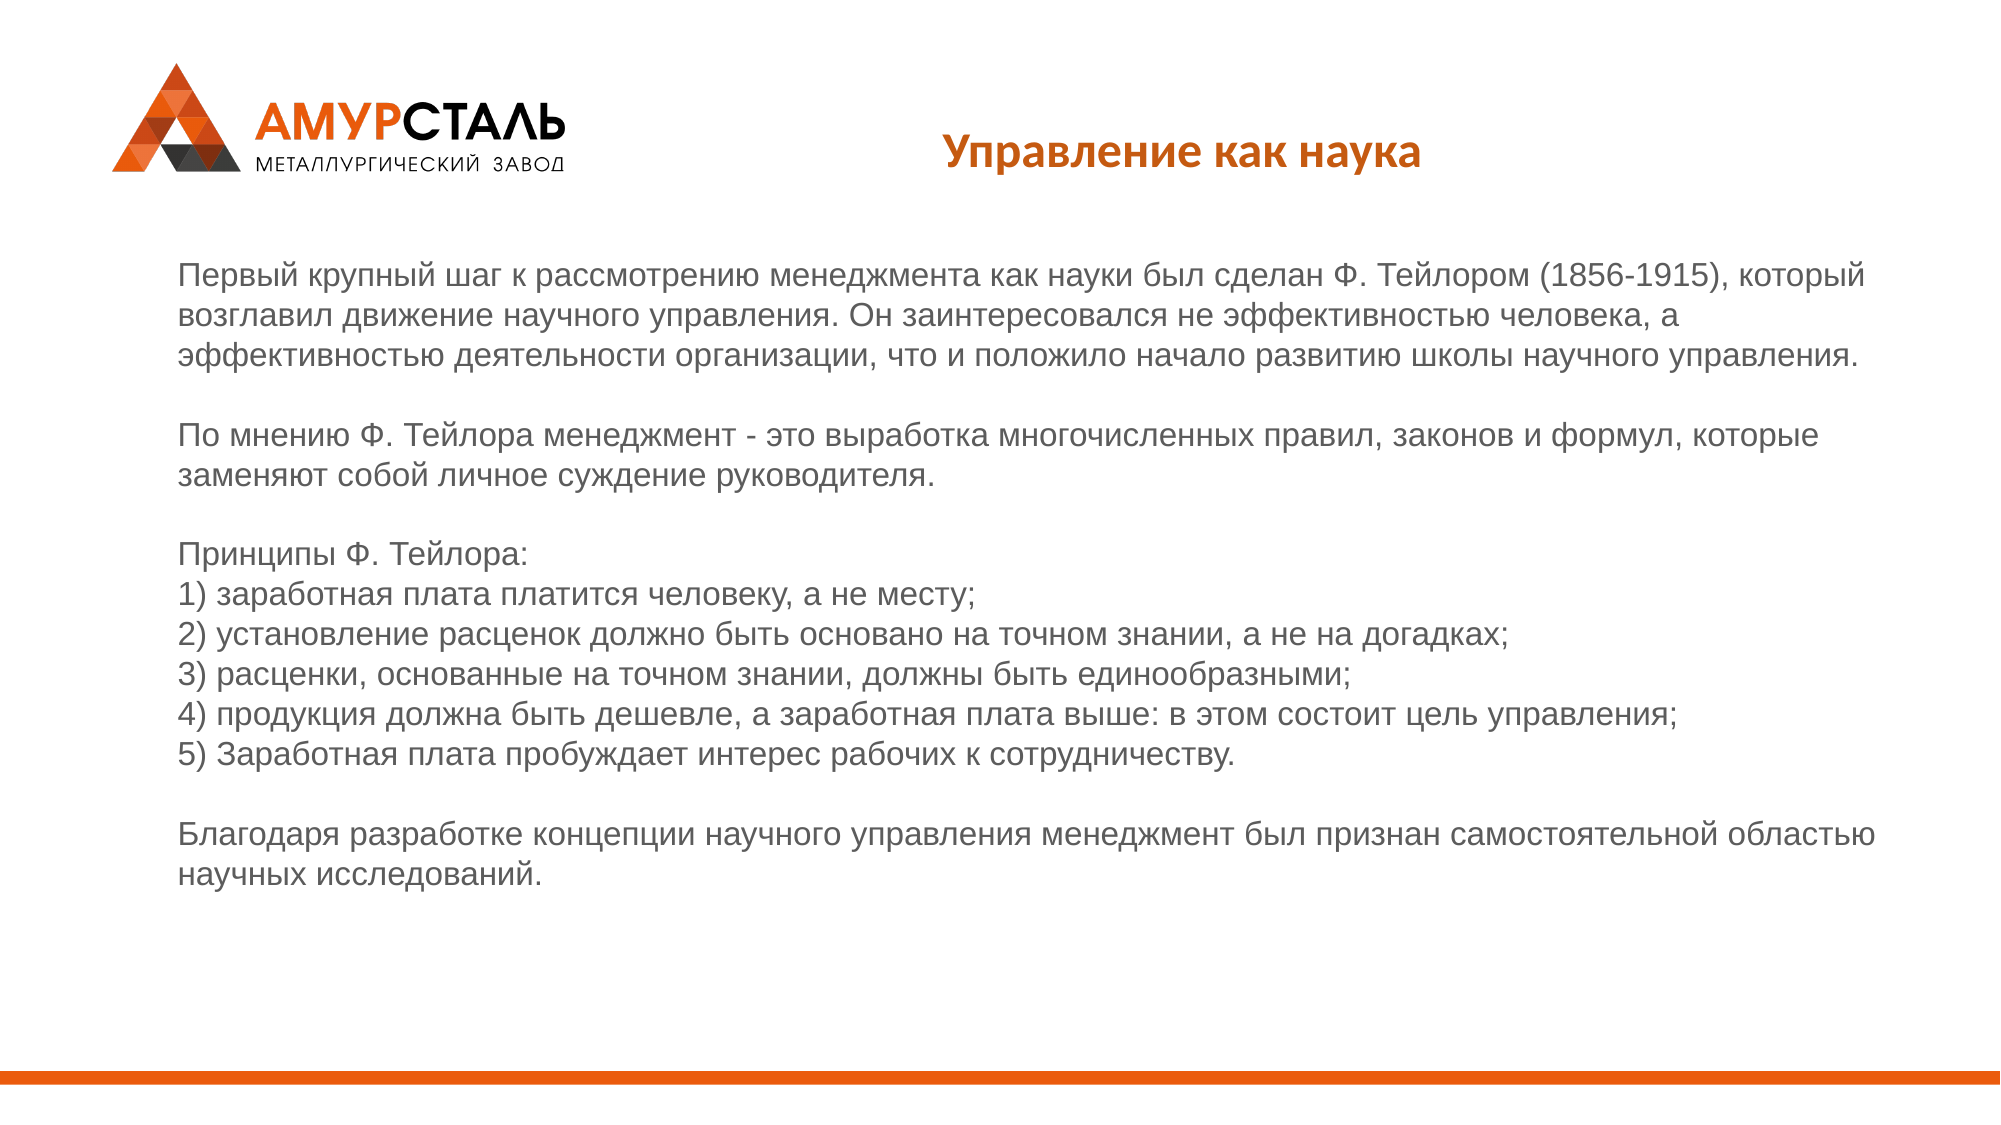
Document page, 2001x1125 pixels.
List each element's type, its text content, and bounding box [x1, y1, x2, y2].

text_box [0, 1070, 2000, 1086]
text_box Управление как наука [927, 110, 1438, 186]
picture [75, 26, 600, 208]
text_box Первый крупный шаг к рассмотрению менеджмента как науки был сделан Ф. Тейлором (1856-1915), который возглавил движение научного управления. Он заинтересовался не эффективностью человека, а эффективностью деятельности организации, что и положило начало развитию школы научного управления. По мнению Ф. Тейлора менеджмент - это выработка многочисленных правил, законов и формул, которые заменяют собой личное суждение руководителя. Принципы Ф. Тейлора: 1) заработная плата платится человеку, а не месту; 2) установление расценок должно быть основано на точном знании, а не на догадках; 3) расценки, основанные на точном знании, должны быть единообразными; 4) продукция должна быть дешевле, а заработная плата выше: в этом состоит цель управления; 5) Заработная плата пробуждает интерес рабочих к сотрудничеству. Благодаря разработке концепции научного управления менеджмент был признан самостоятельной областью научных исследований. [162, 245, 1911, 900]
